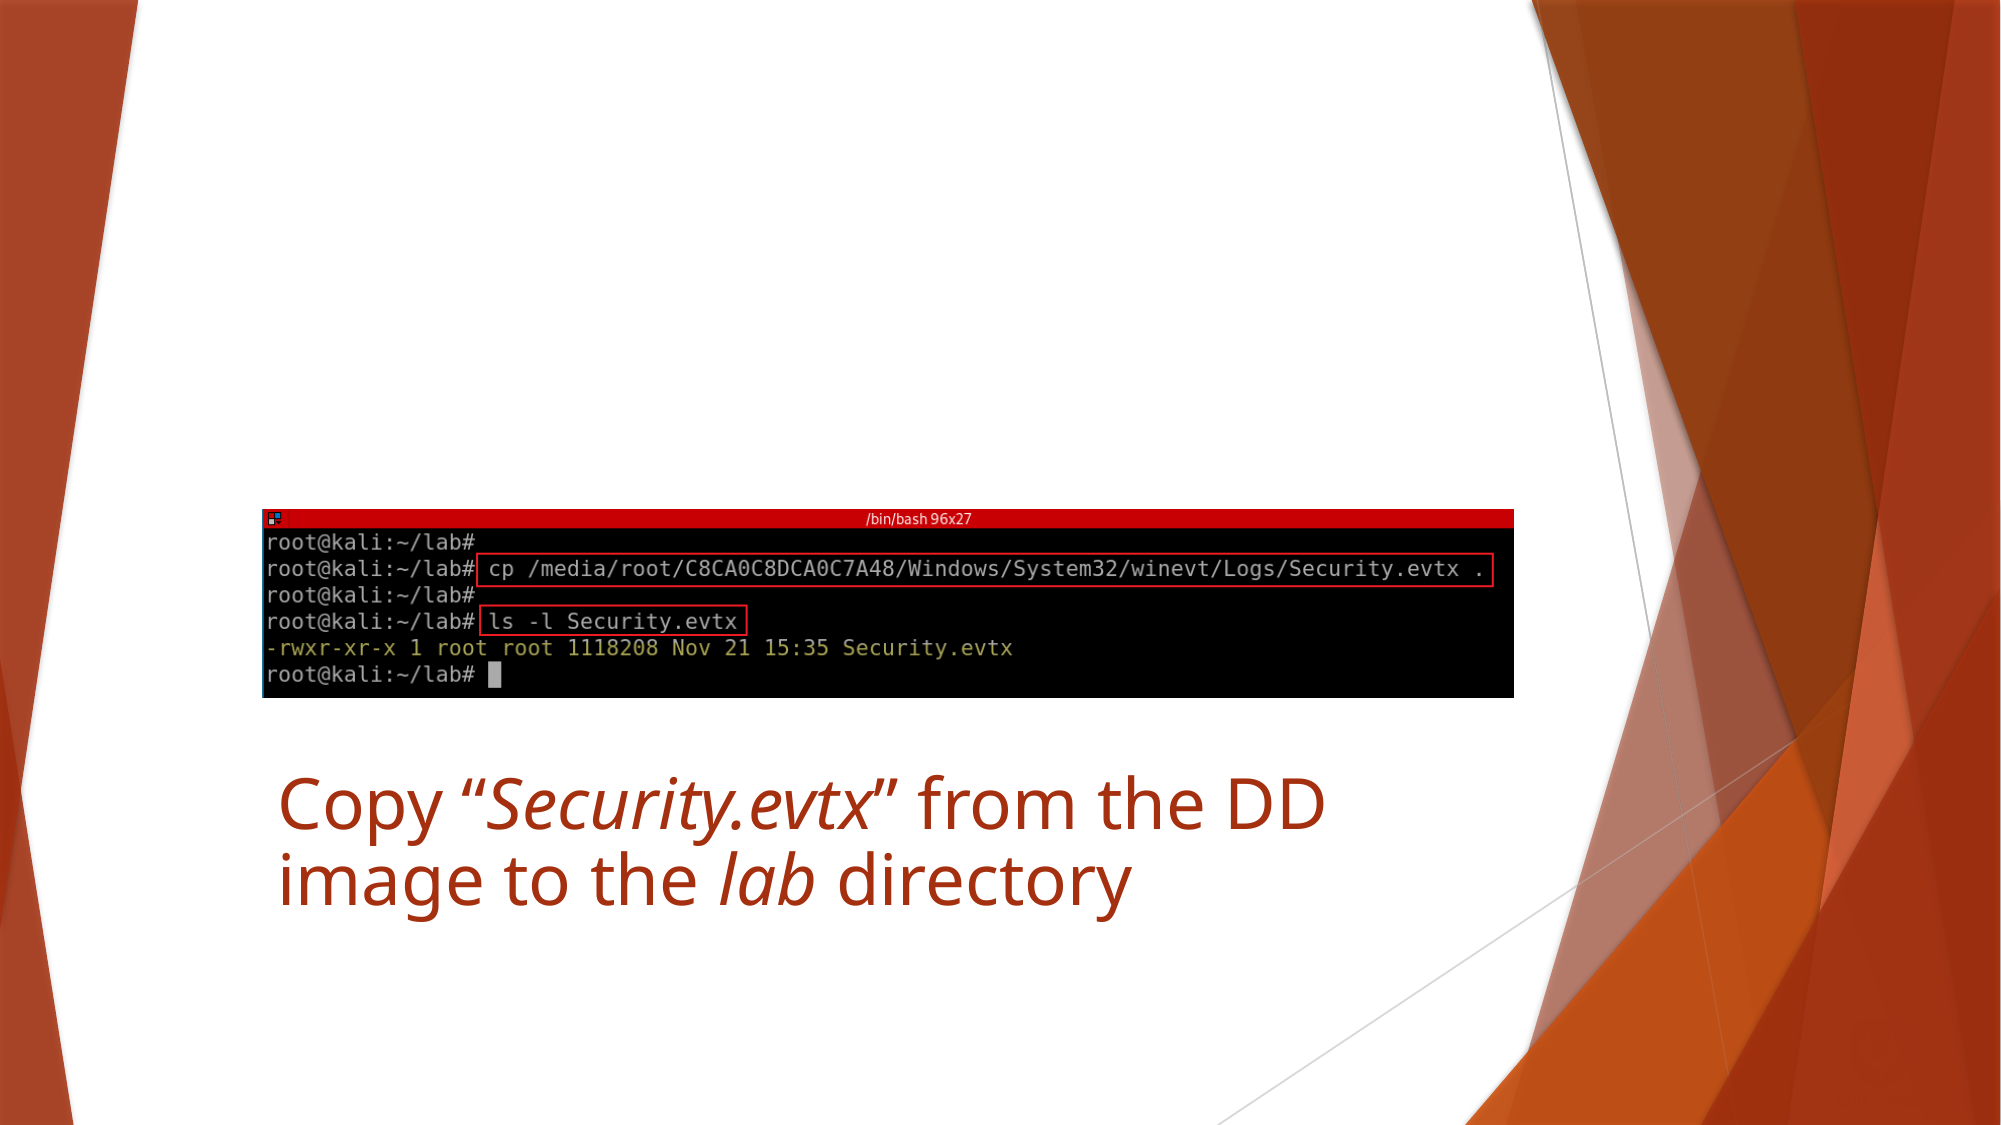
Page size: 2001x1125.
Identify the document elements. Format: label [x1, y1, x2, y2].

picture [261, 509, 1514, 698]
text_box [0, 0, 2000, 1125]
